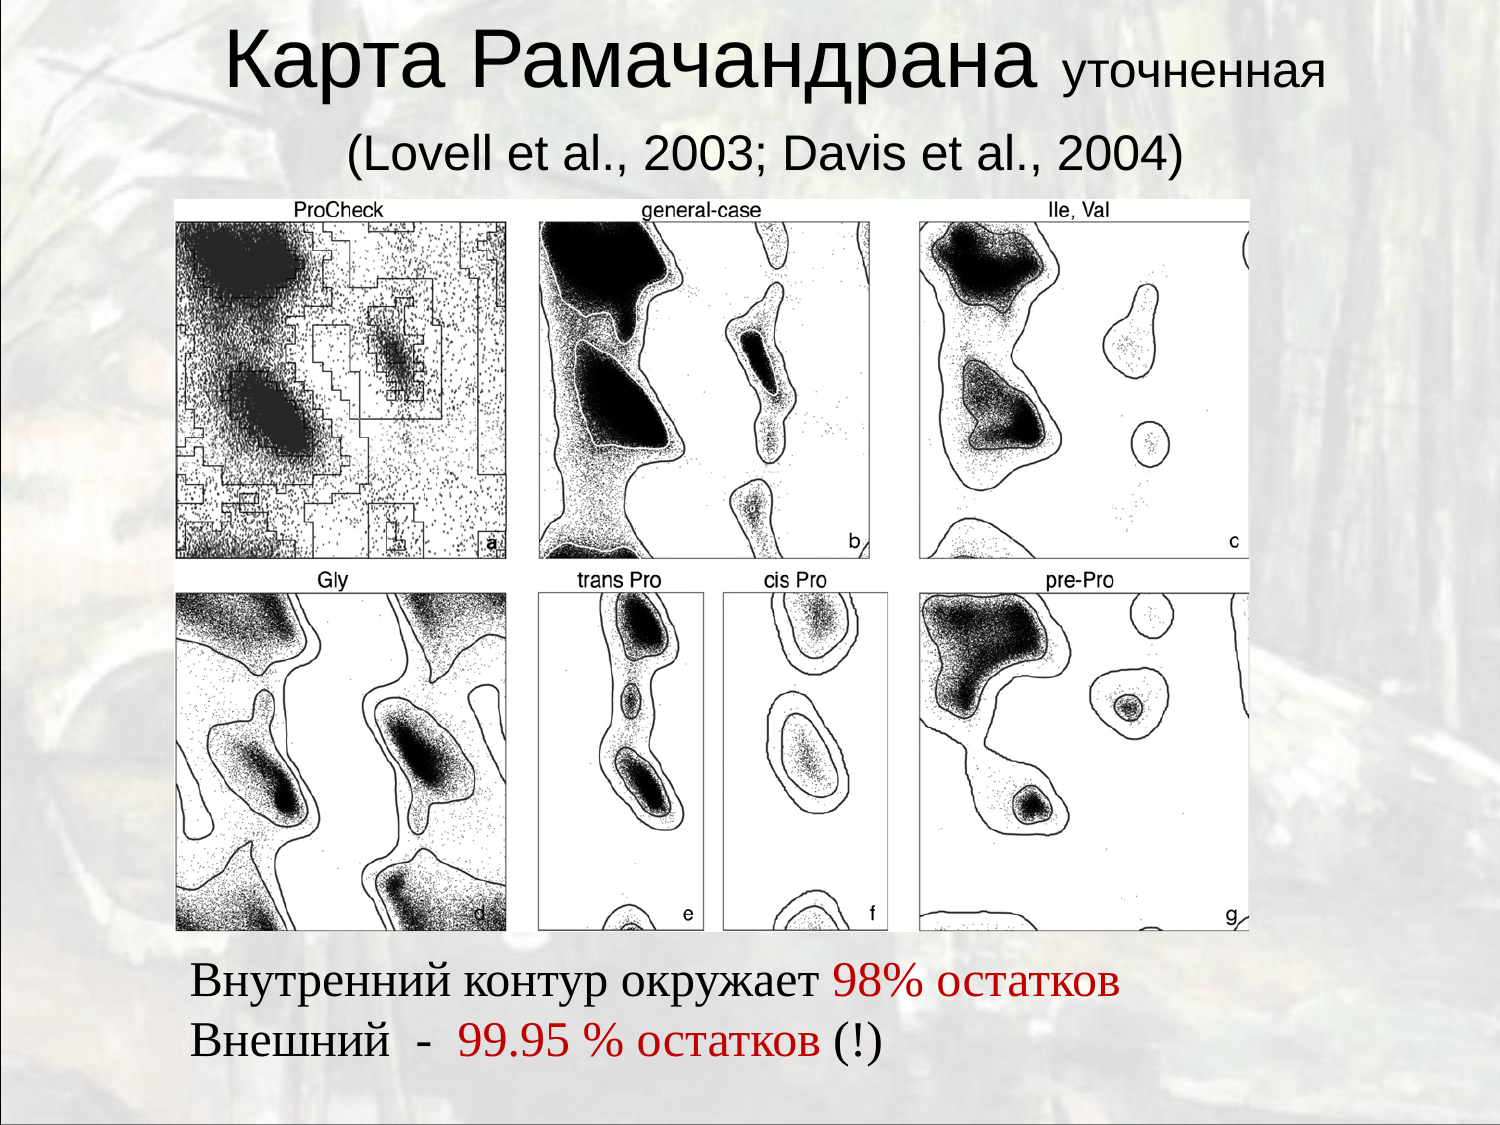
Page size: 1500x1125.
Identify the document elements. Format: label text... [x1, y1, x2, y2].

text_box Внутренний контур окружает 98% остатков Внешний - 99.95 % остатков (!) [174, 938, 1313, 1074]
picture [0, 0, 1500, 1125]
title Карта Рамачандрана уточненная (Lovell et al., 2003; Davis et al., 2004) [50, 24, 1500, 163]
